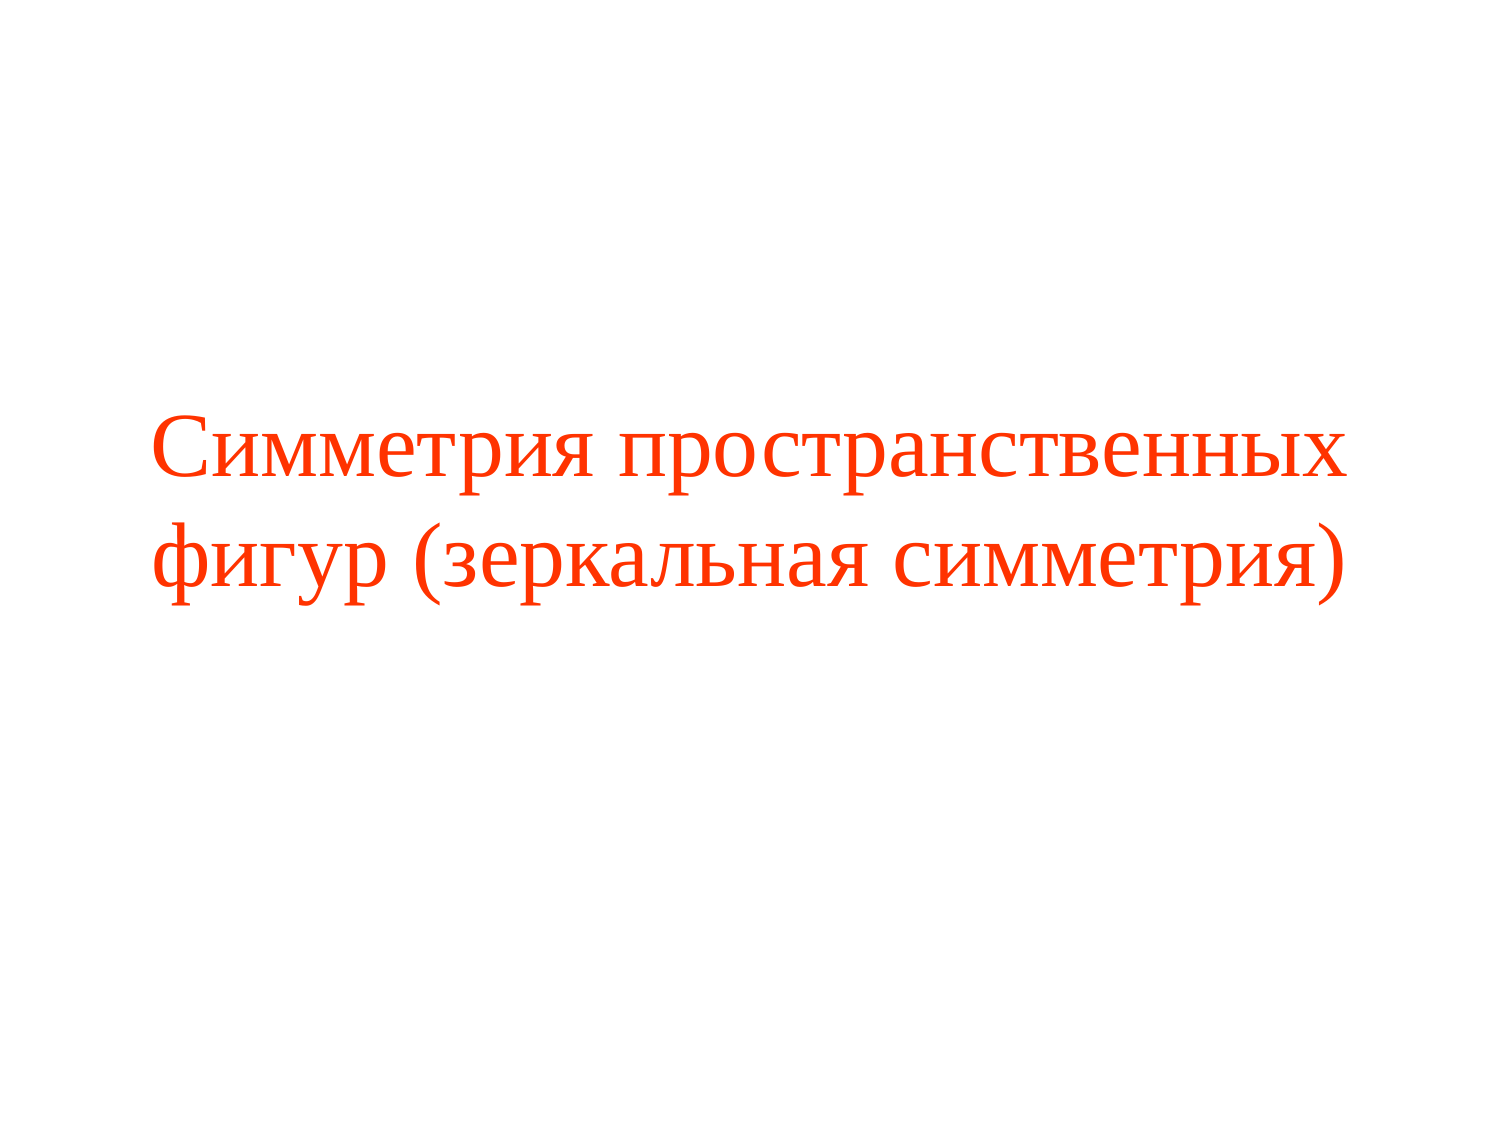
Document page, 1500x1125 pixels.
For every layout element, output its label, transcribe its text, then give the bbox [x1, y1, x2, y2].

title Симметрия пространственных фигур (зеркальная симметрия) [112, 314, 1388, 676]
